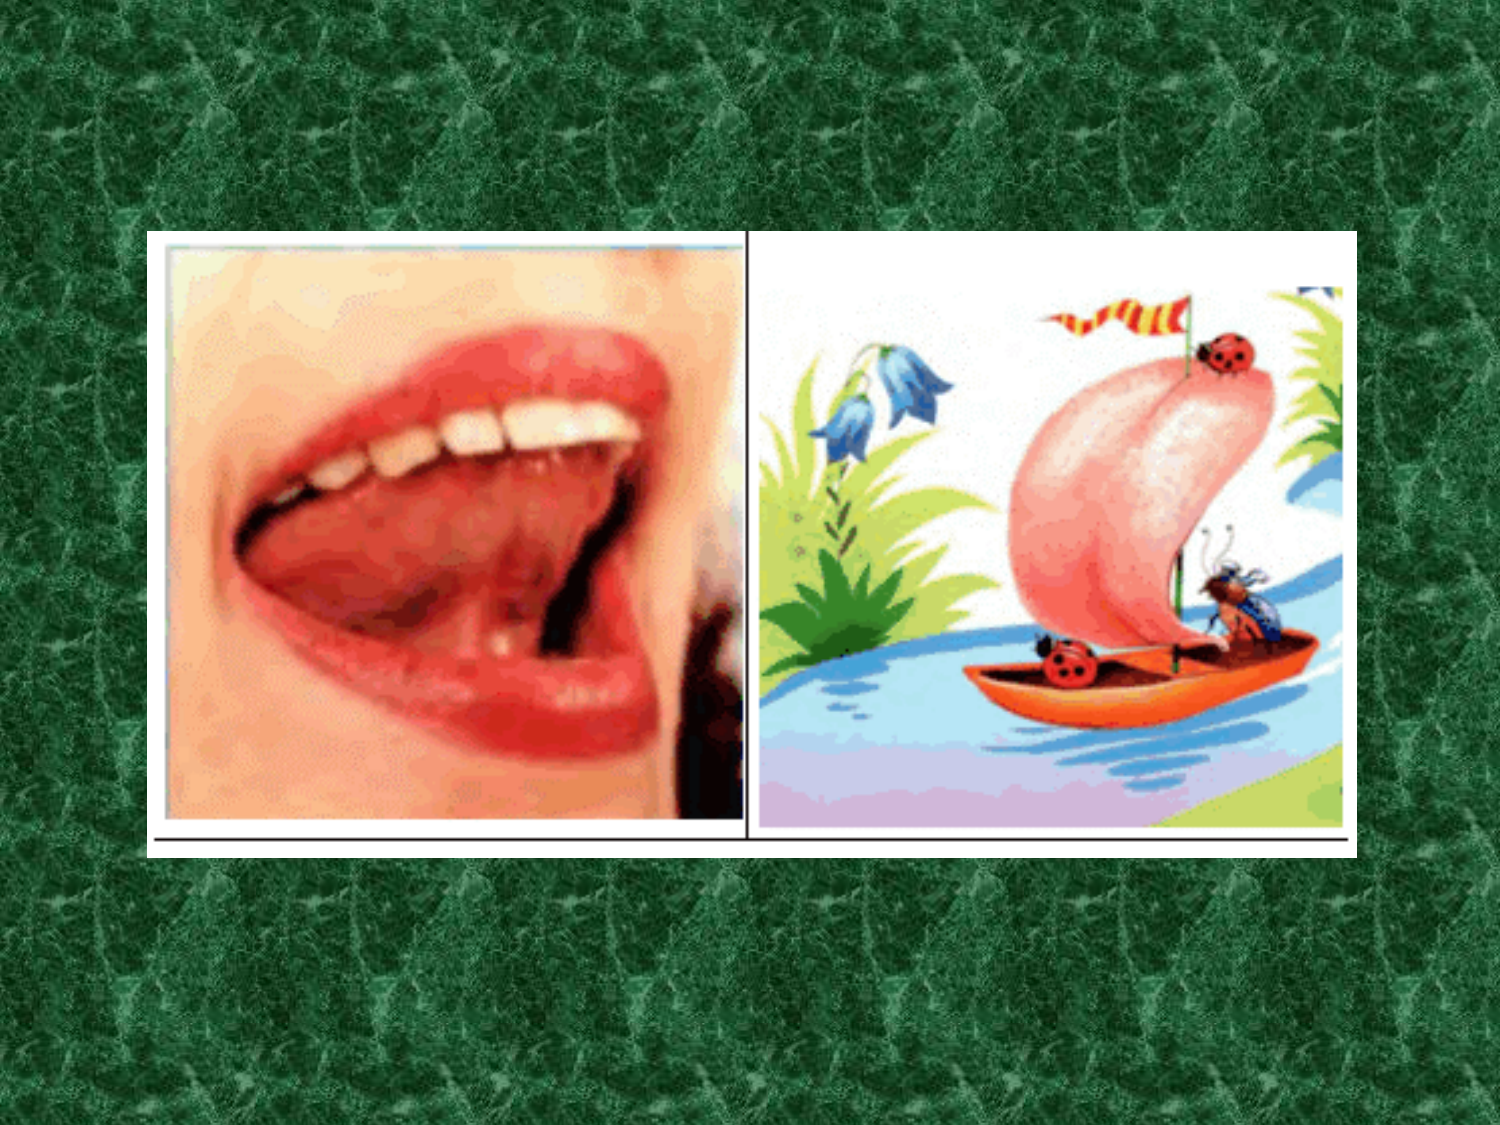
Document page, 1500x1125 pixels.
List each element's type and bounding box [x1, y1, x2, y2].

picture [0, 0, 1500, 1125]
list [147, 231, 1357, 858]
